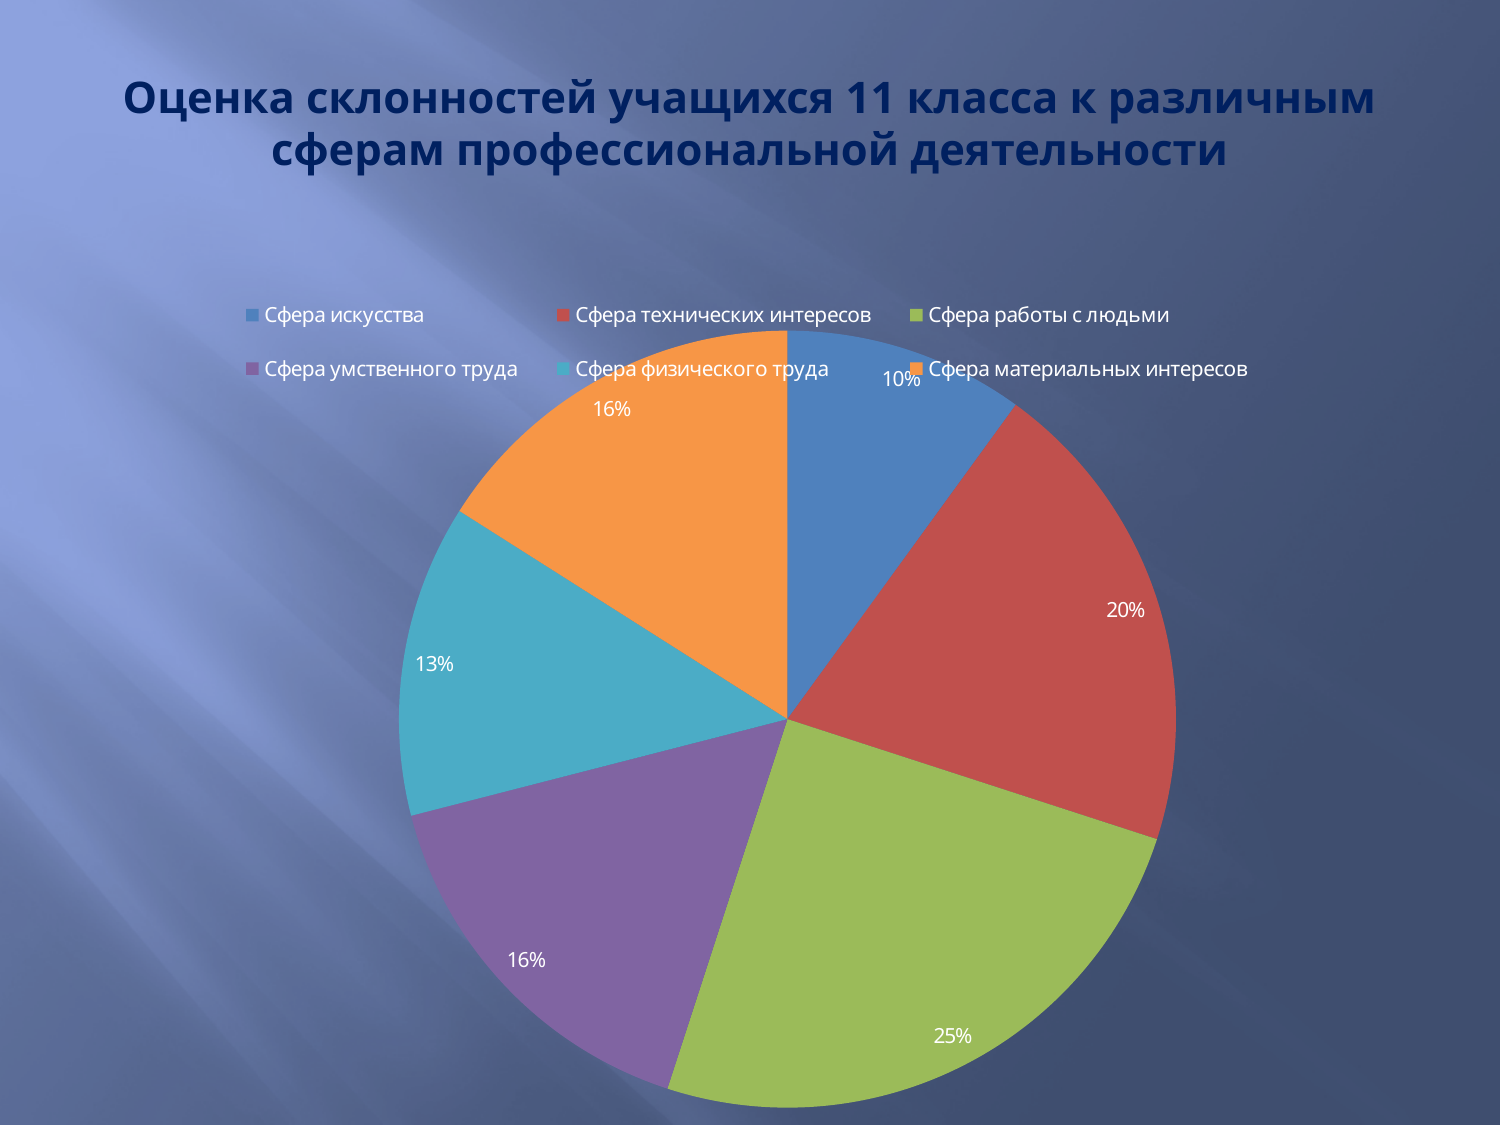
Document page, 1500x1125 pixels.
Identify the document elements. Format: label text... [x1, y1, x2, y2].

chart [74, 262, 1500, 1125]
title Оценка склонностей учащихся 11 класса к различным сферам профессиональной деятельности [75, 45, 1425, 258]
